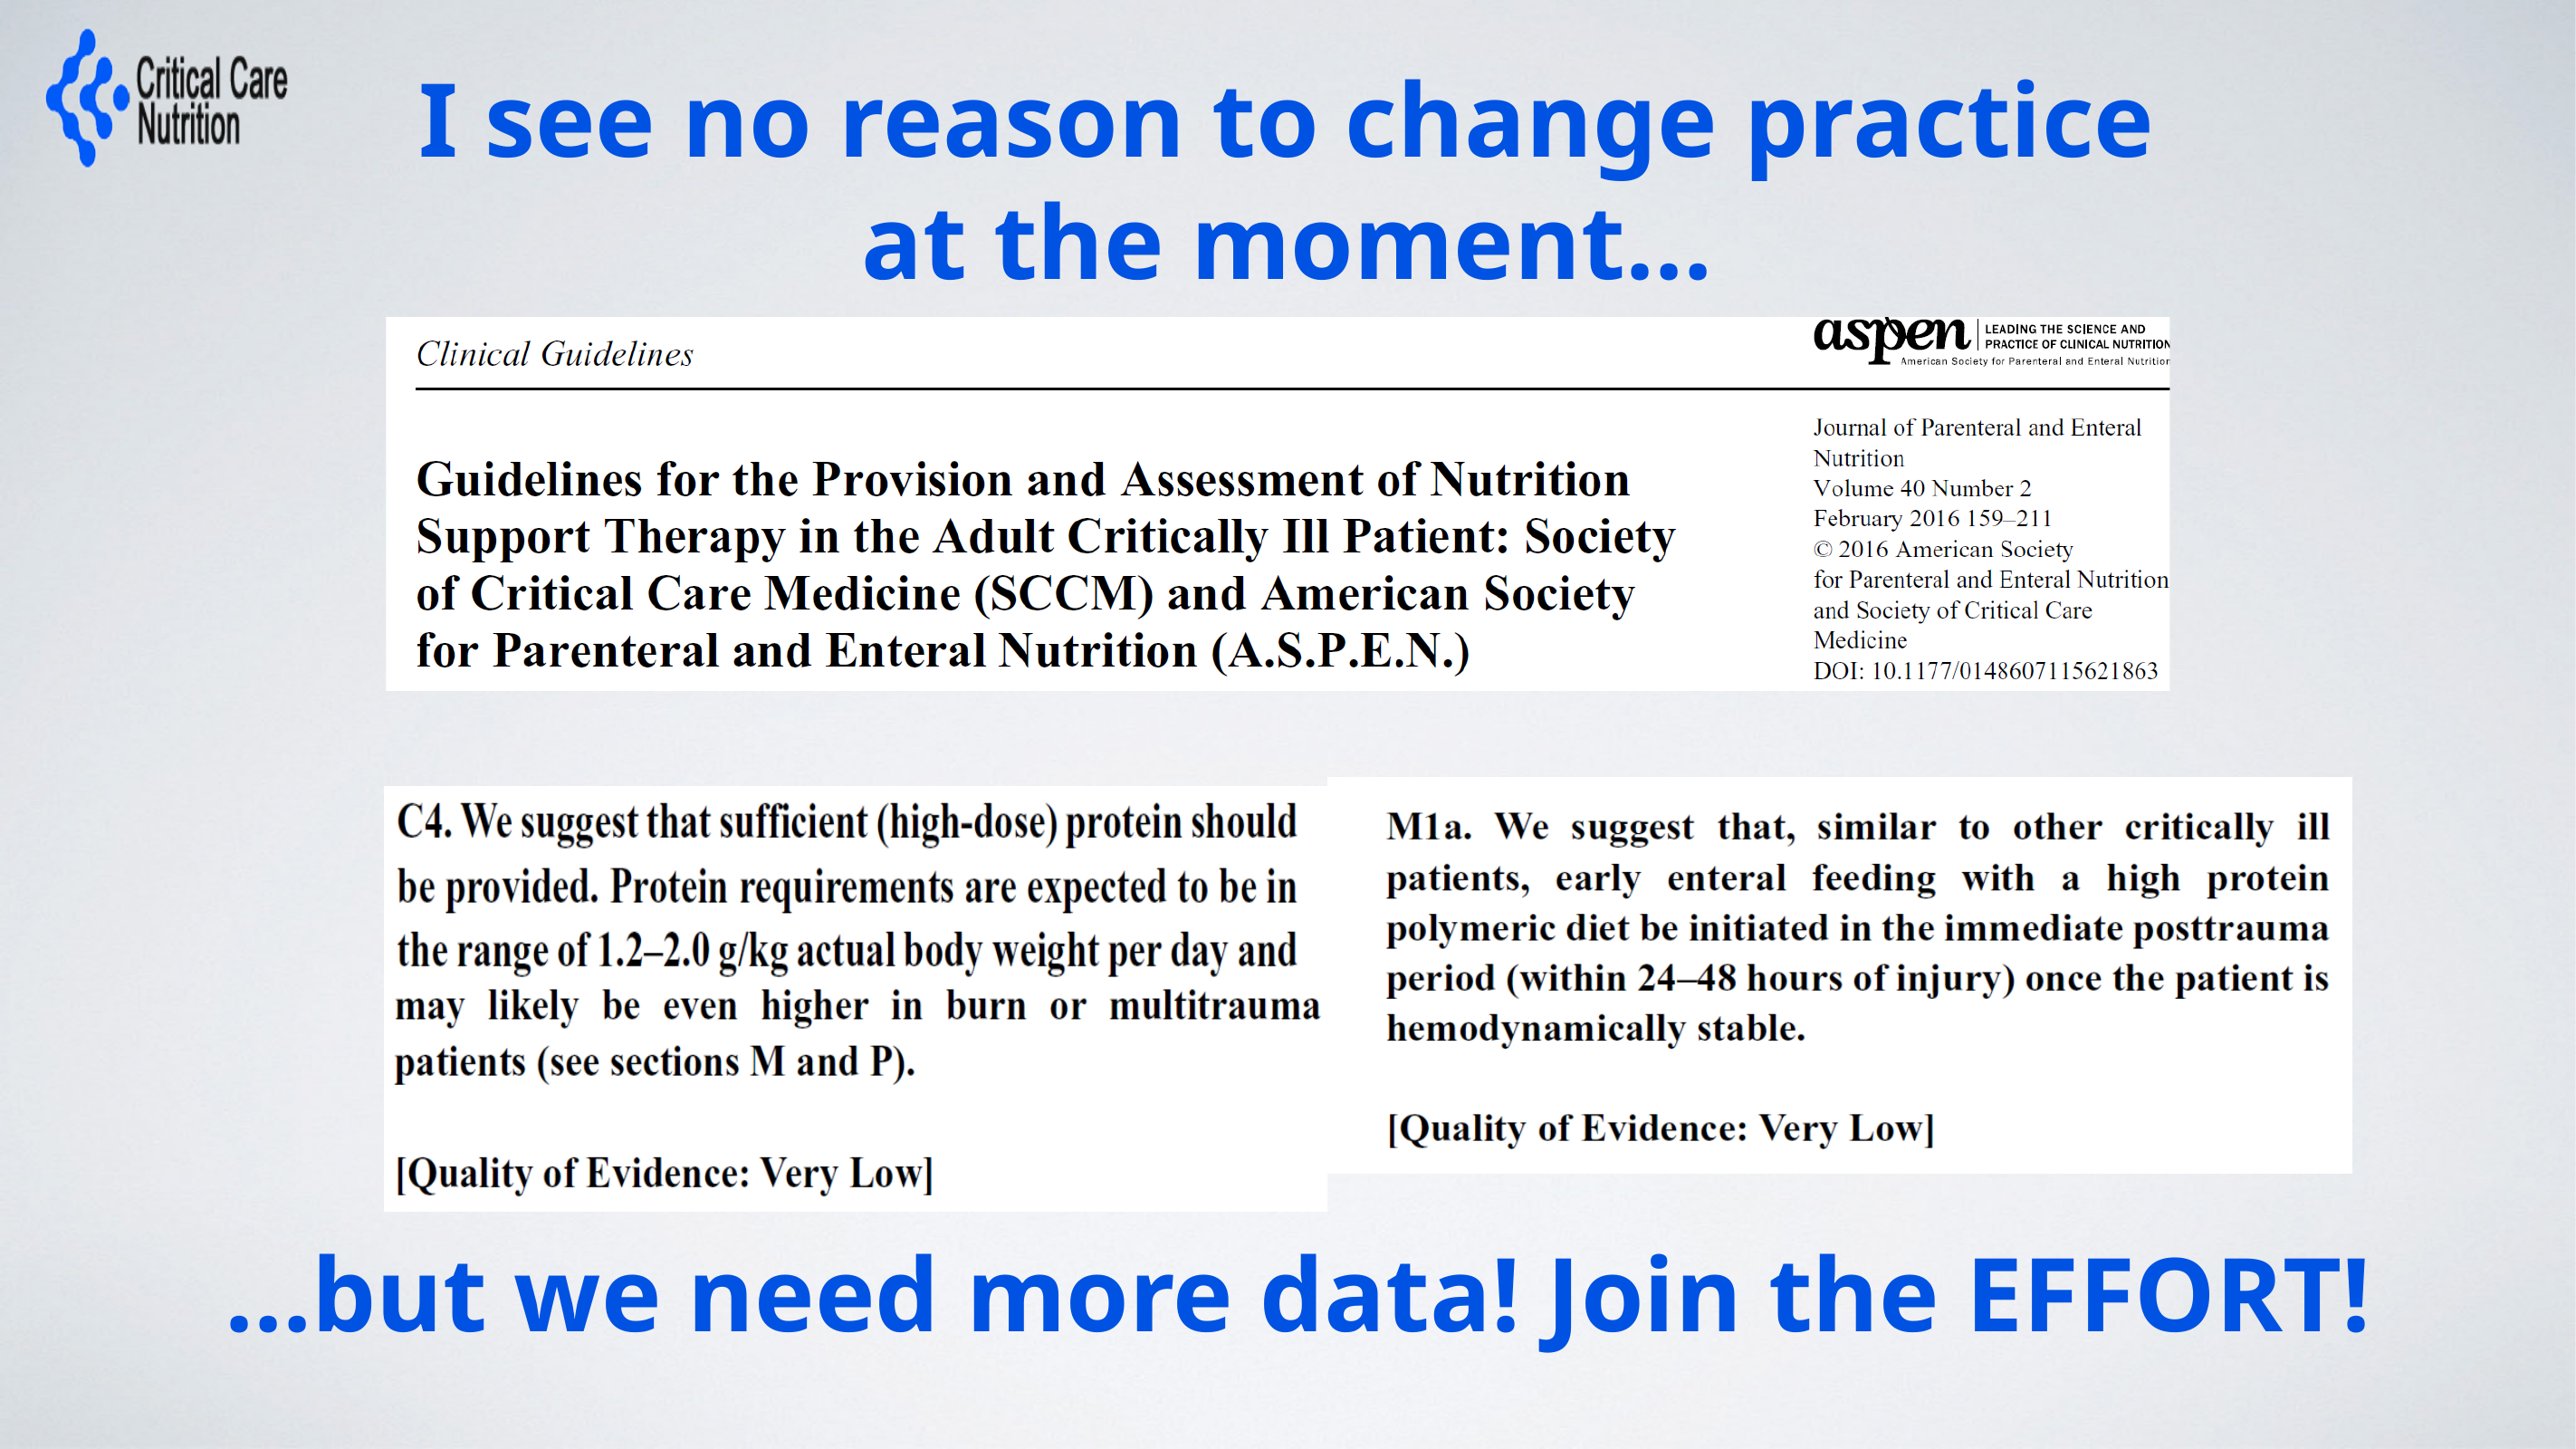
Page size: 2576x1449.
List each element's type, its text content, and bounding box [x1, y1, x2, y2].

text_box I see no reason to change practice at the moment… [386, 109, 2189, 245]
picture [0, 0, 2576, 1449]
text_box …but we need more data! Join the EFFORT! [57, 1223, 2541, 1359]
